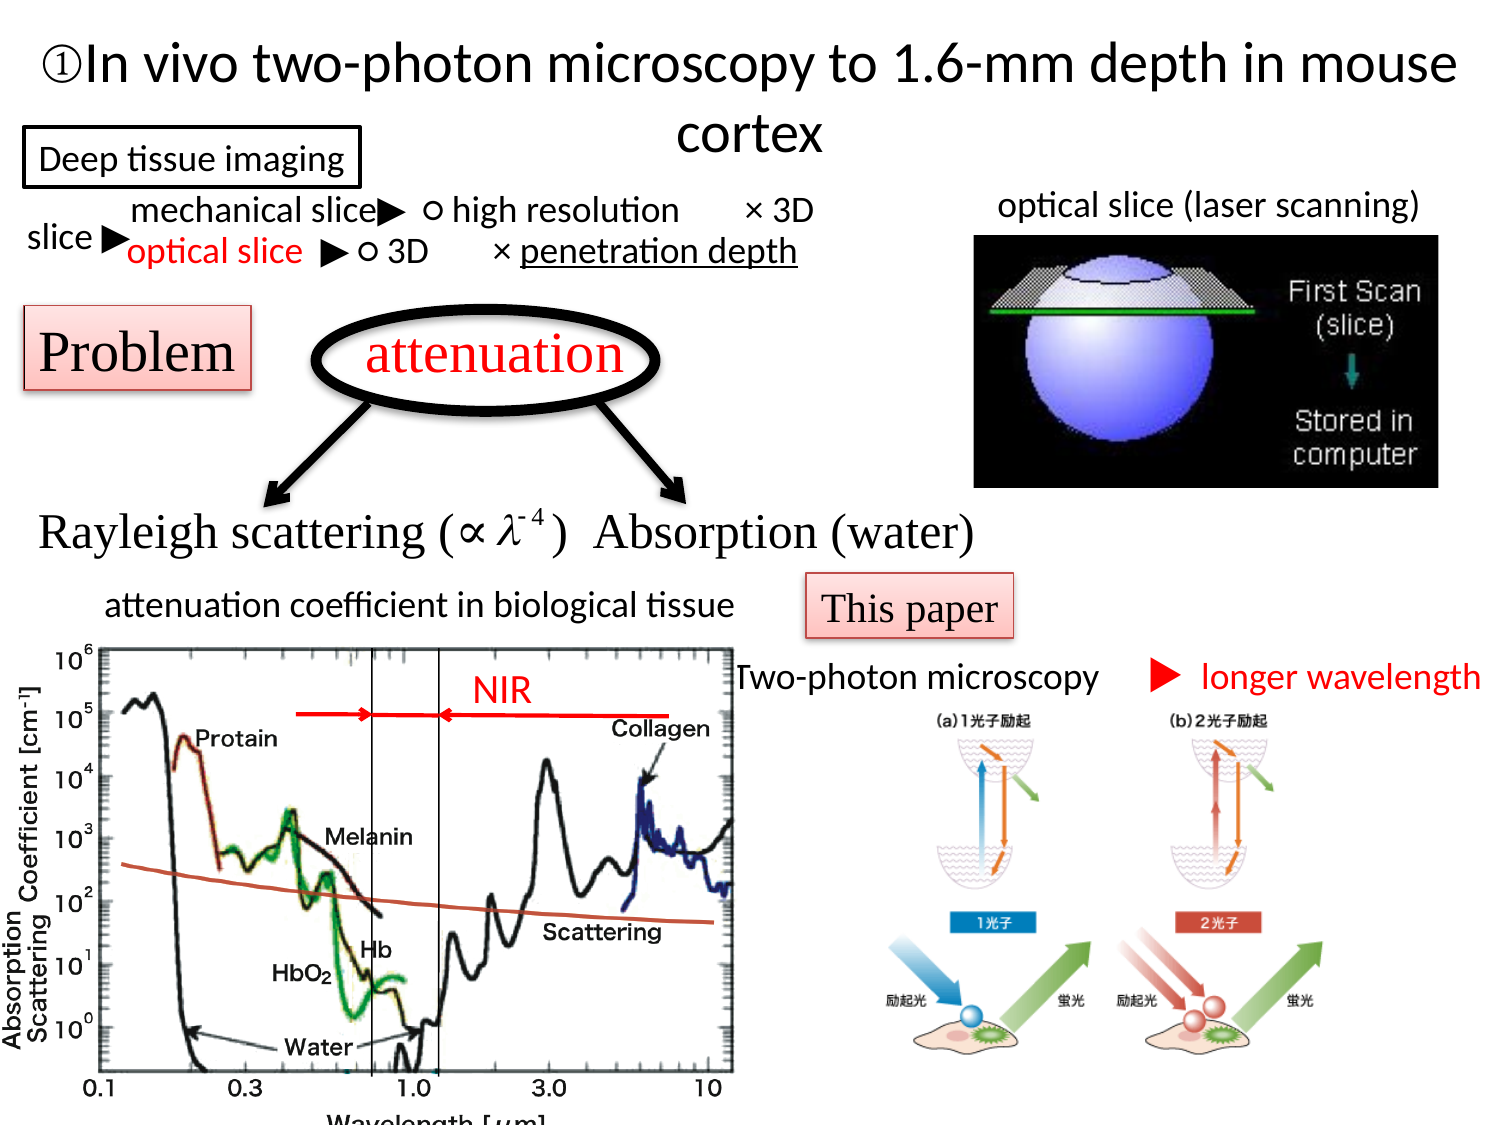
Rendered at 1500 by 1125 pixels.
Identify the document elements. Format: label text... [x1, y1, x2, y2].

picture [973, 234, 1439, 488]
text_box This paper [805, 572, 1014, 639]
picture [868, 704, 1340, 1064]
text_box Deep tissue imaging [22, 125, 362, 176]
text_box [15, 177, 825, 280]
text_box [0, 572, 764, 1125]
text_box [12, 306, 994, 567]
text_box ・Two-photon microscopy ▶︎ longer wavelength [768, 644, 1500, 705]
title ①In vivo two-photon microscopy to 1.6-mm depth in mouse cortex [0, 0, 1500, 188]
text_box optical slice (laser scanning) [982, 172, 1436, 232]
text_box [487, 500, 551, 549]
